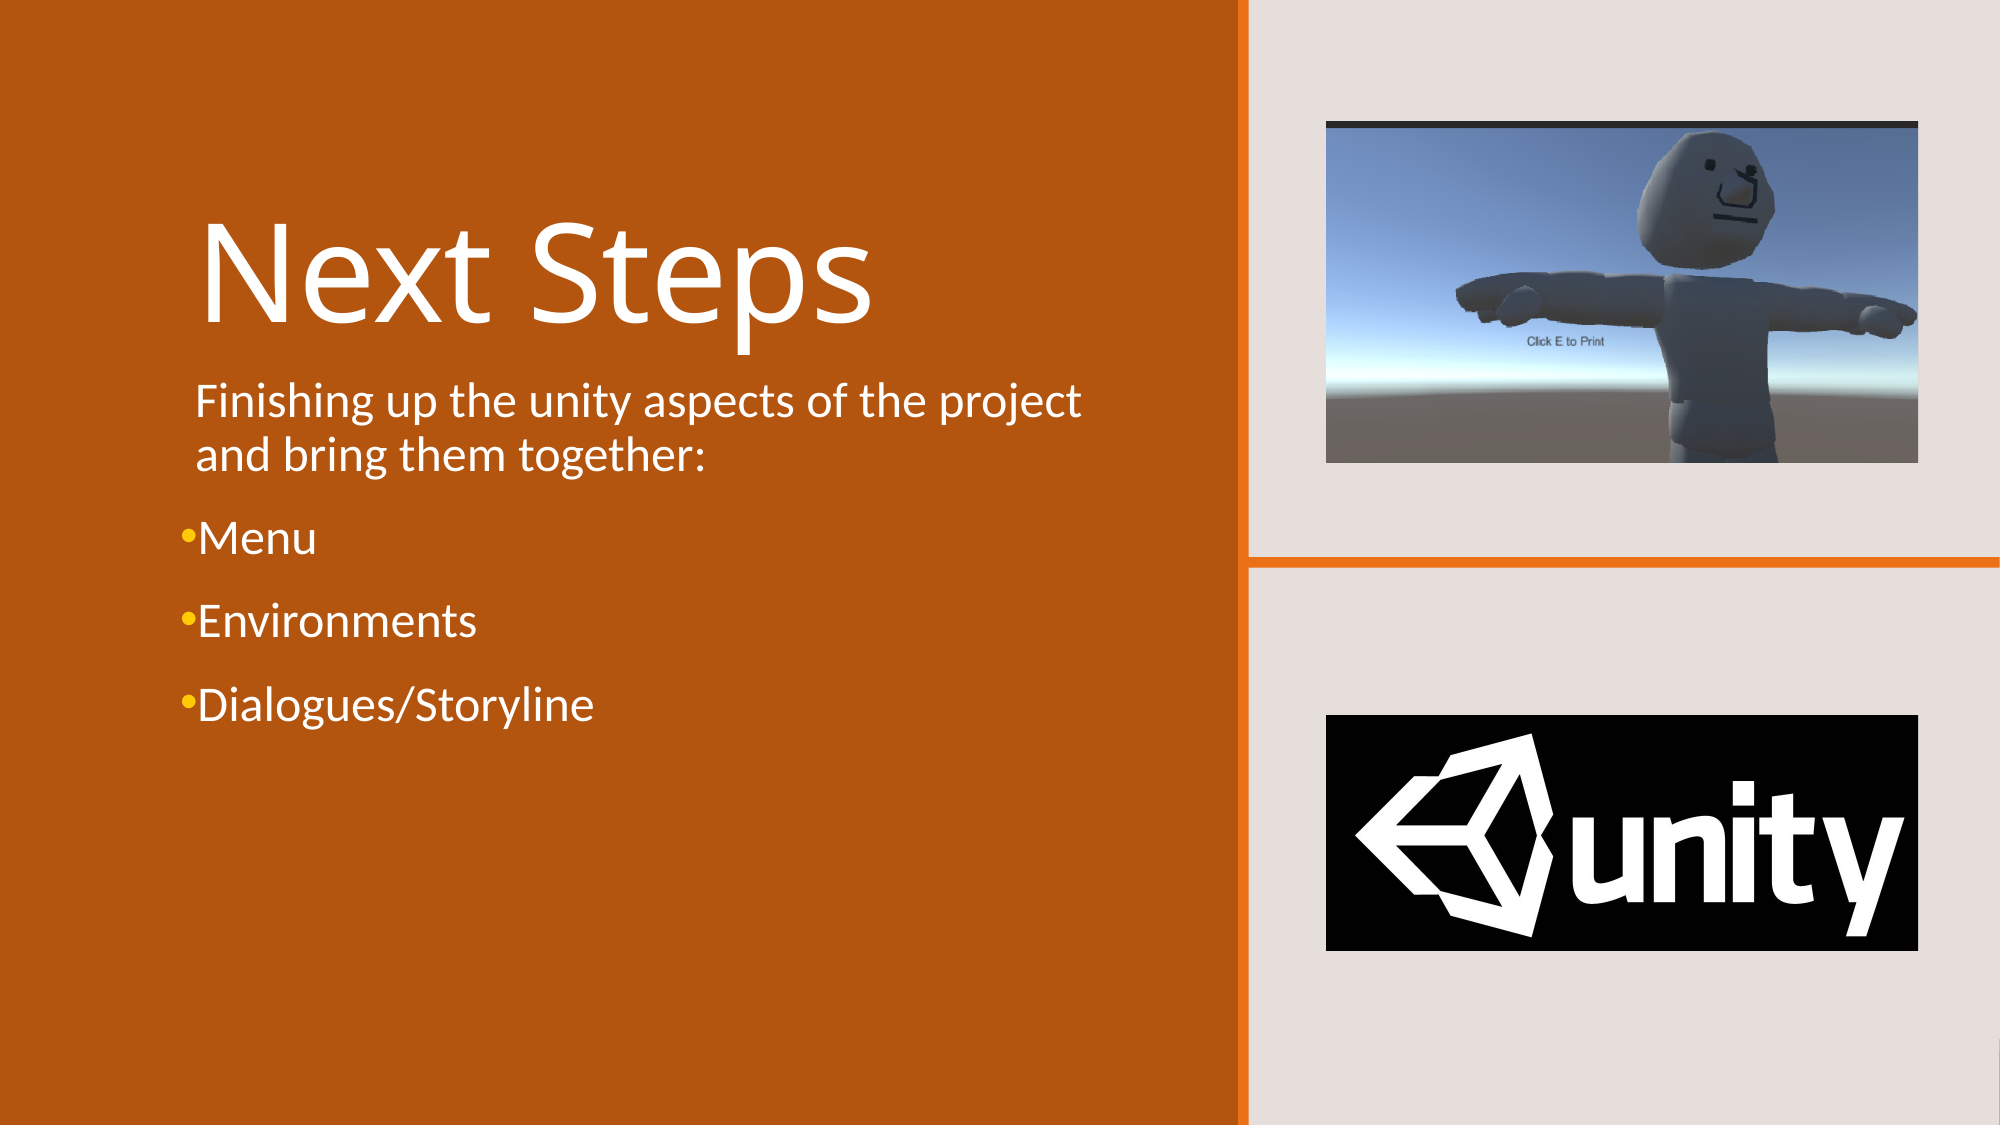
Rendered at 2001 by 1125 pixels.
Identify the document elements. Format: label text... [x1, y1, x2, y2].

text_box [1237, 556, 2000, 569]
picture [1325, 121, 1919, 463]
title Next Steps [180, 84, 1161, 359]
text_box [0, 0, 1237, 1125]
text_box [1237, 569, 1250, 1125]
text_box [1250, 0, 2000, 556]
list Finishing up the unity aspects of the project and bring them together: Menu Environments Dialogues/Storyline [180, 366, 1161, 966]
text_box [1237, 0, 1250, 556]
text_box [1250, 569, 2000, 1125]
picture [1325, 715, 1919, 951]
